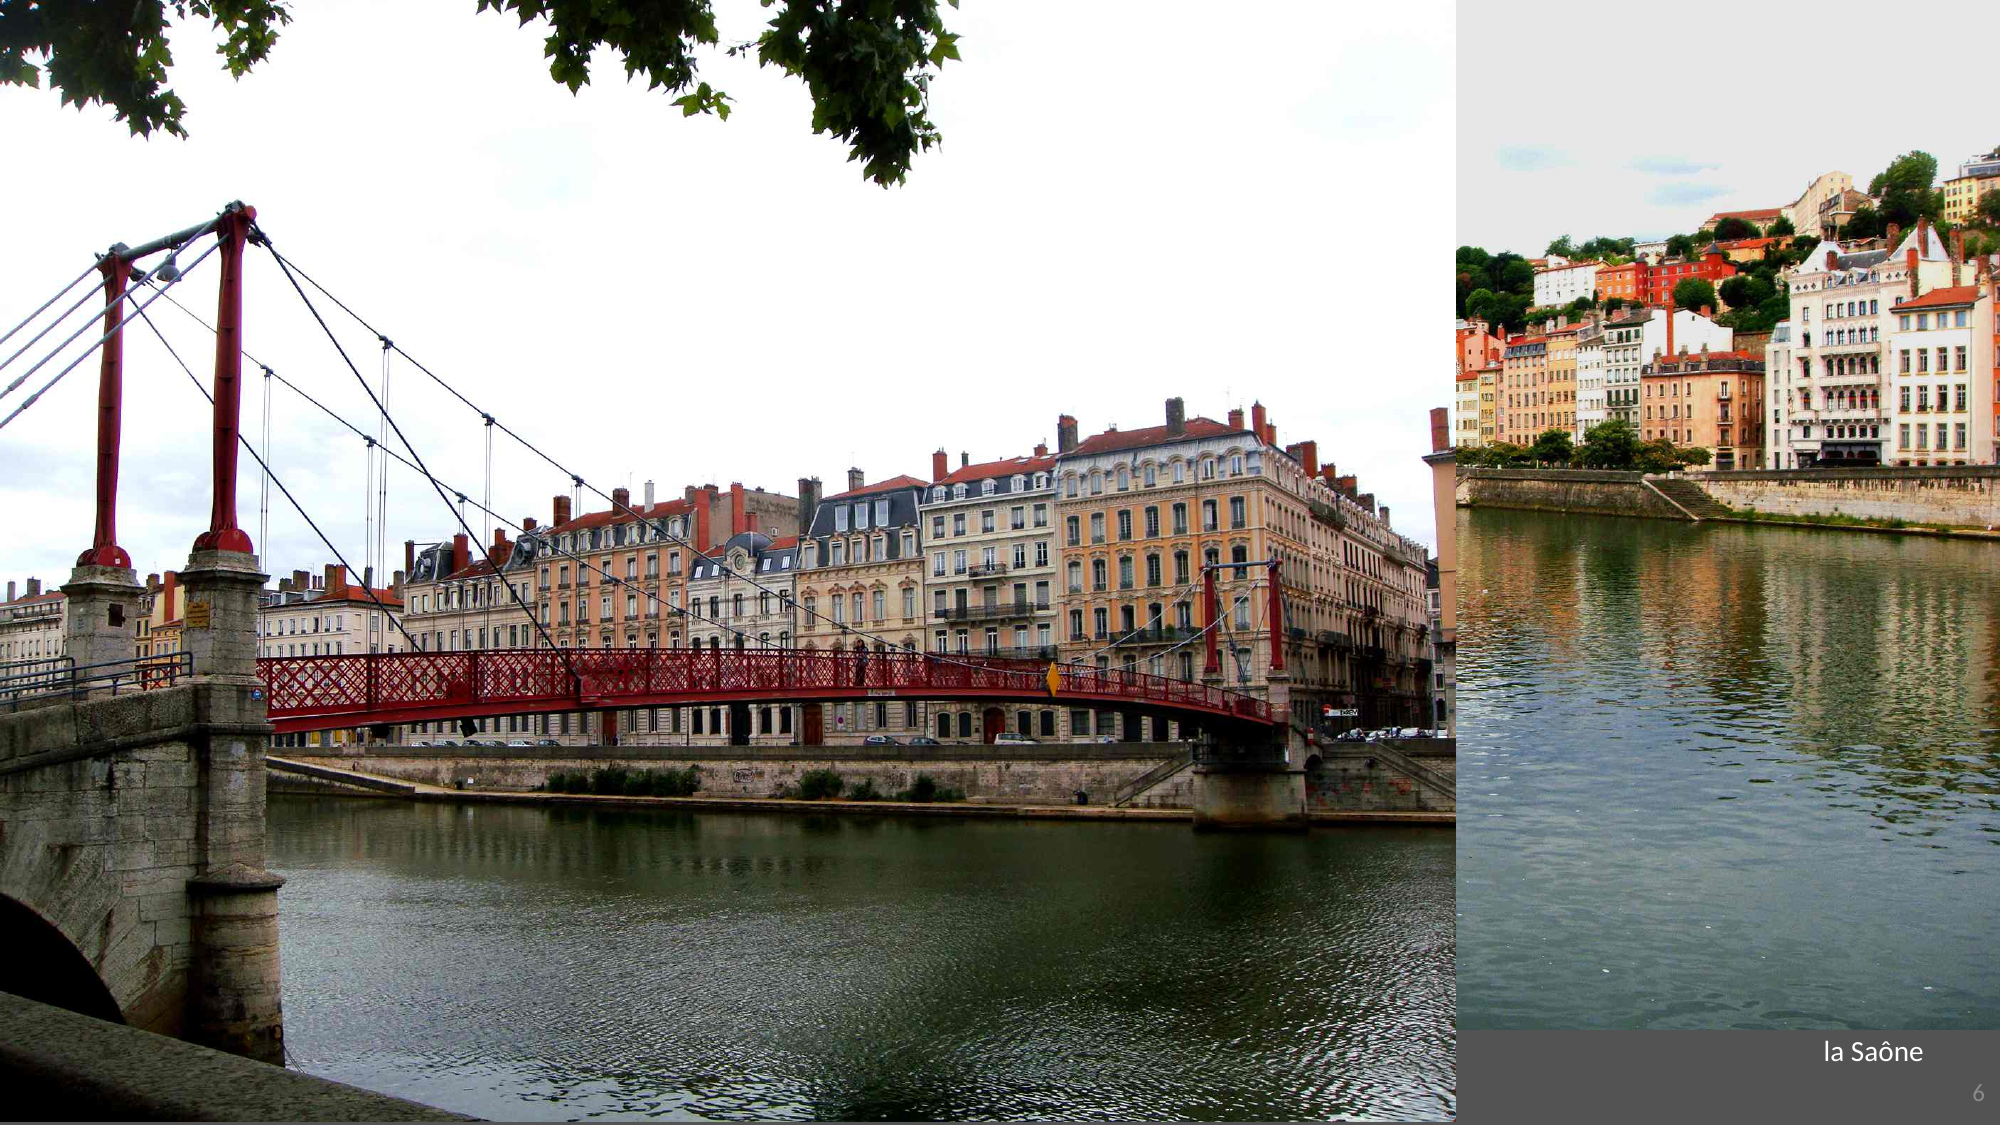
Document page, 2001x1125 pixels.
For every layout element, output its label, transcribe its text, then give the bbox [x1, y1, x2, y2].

picture [0, 0, 2000, 1122]
text_box la Saône [1664, 1030, 1939, 1075]
slide_number 6 [1550, 1061, 2000, 1122]
